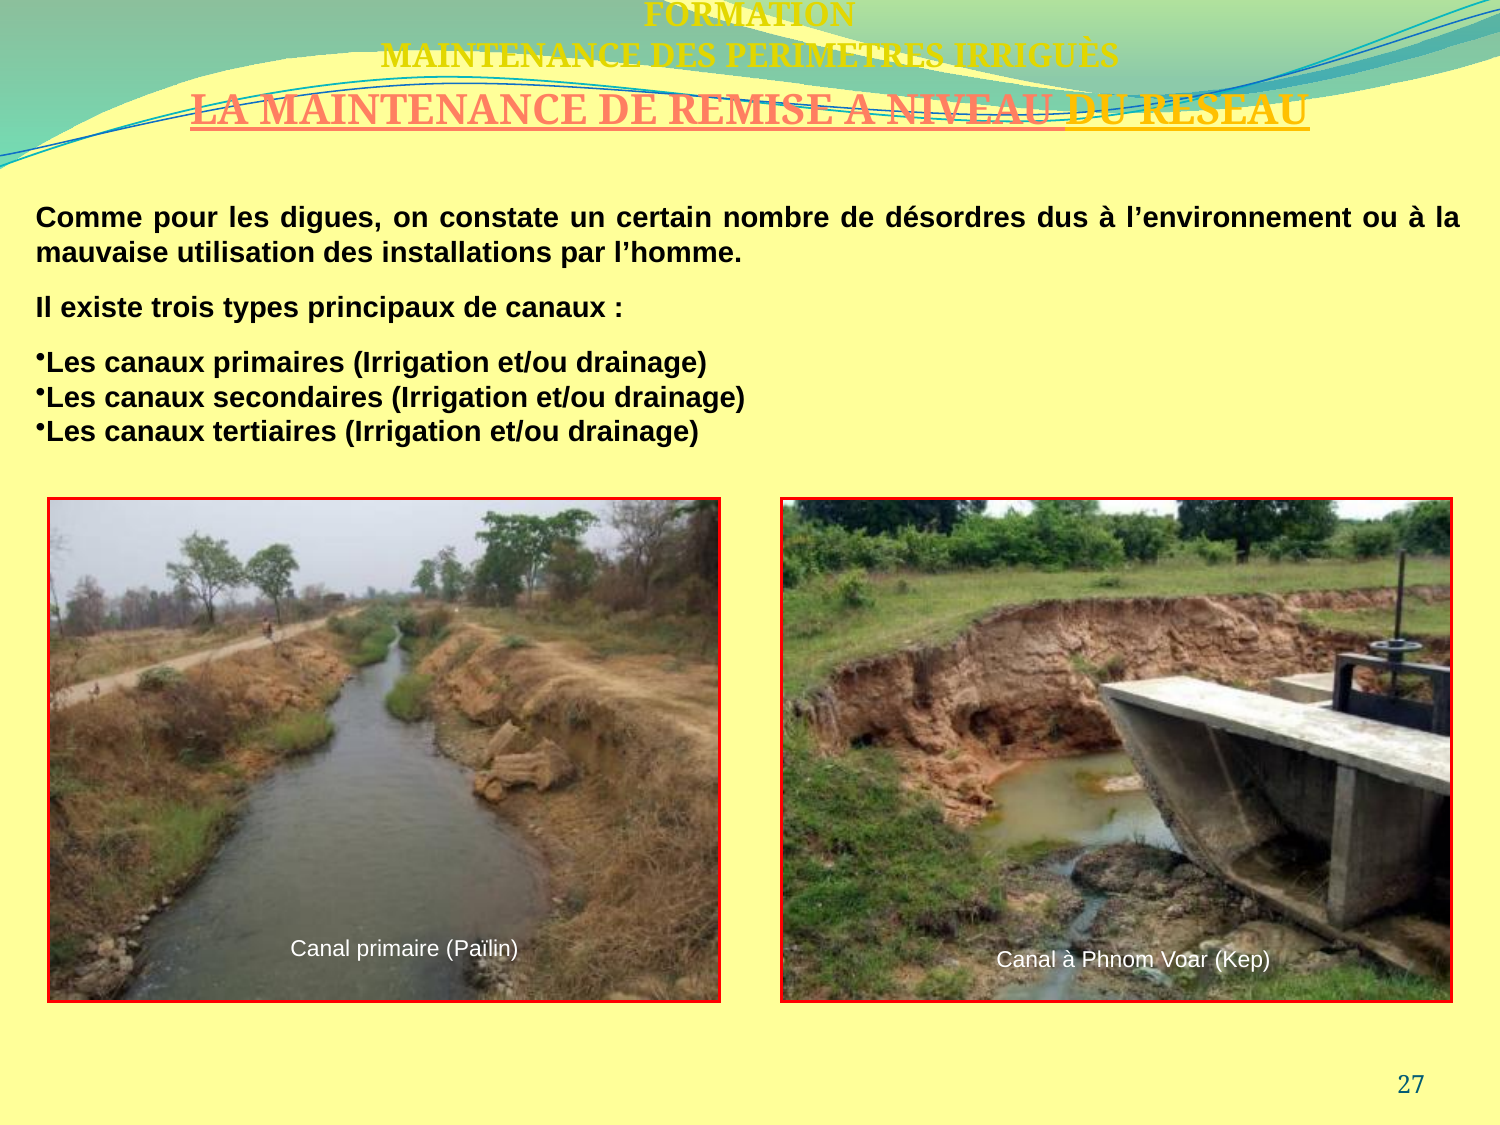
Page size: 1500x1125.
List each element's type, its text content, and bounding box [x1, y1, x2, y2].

picture [49, 499, 718, 1001]
picture [783, 499, 1451, 1001]
text_box FORMATION MAINTENANCE DES PERIMETRES IRRIGUÈS [0, 0, 1500, 80]
text_box Canal à Phnom Voar (Kep) [773, 937, 1449, 1035]
text_box Comme pour les digues, on constate un certain nombre de désordres dus à l’environnement ou à la mauvaise utilisation des installations par l’homme. Il existe trois types principaux de canaux : Les canaux primaires (Irrigation et/ou drainage) Les canaux secondaires (Irrigation et/ou drainage) Les canaux tertiaires (Irrigation et/ou drainage) [20, 165, 1477, 456]
text_box Canal primaire (Païlin) [35, 925, 42, 996]
text_box LA MAINTENANCE DE REMISE A NIVEAU DU RESEAU [62, 75, 1438, 140]
slide_number 27 [1299, 1042, 1425, 1103]
